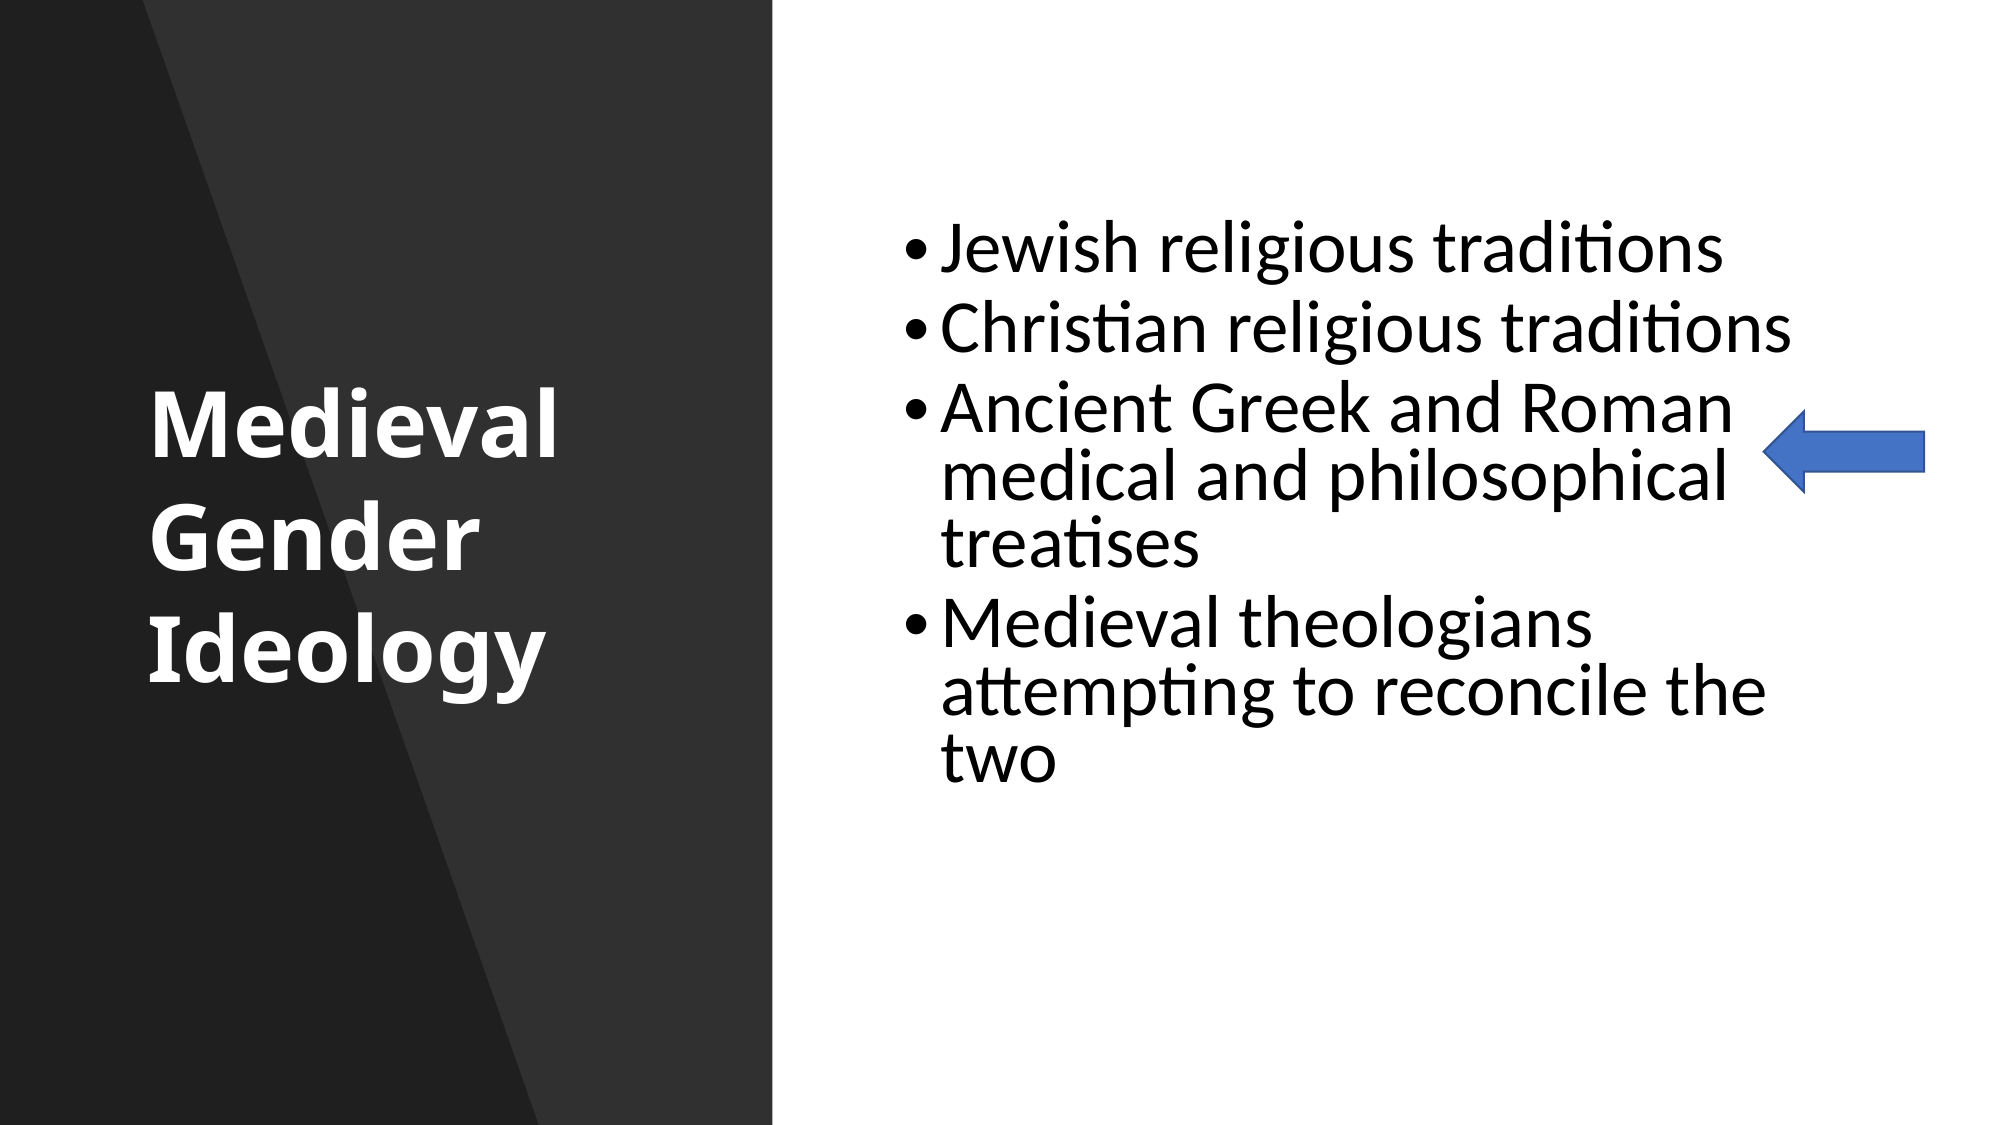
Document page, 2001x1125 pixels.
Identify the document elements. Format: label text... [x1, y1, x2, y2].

text_box [773, 0, 2000, 1125]
text_box [145, 0, 773, 1125]
text_box Jewish religious traditions Christian religious traditions Ancient Greek and Roman medical and philosophical treatises Medieval theologians attempting to reconcile the two [878, 104, 1868, 968]
text_box [1762, 409, 1926, 495]
text_box [0, 0, 540, 1125]
text_box Medieval Gender Ideology [131, 104, 671, 968]
